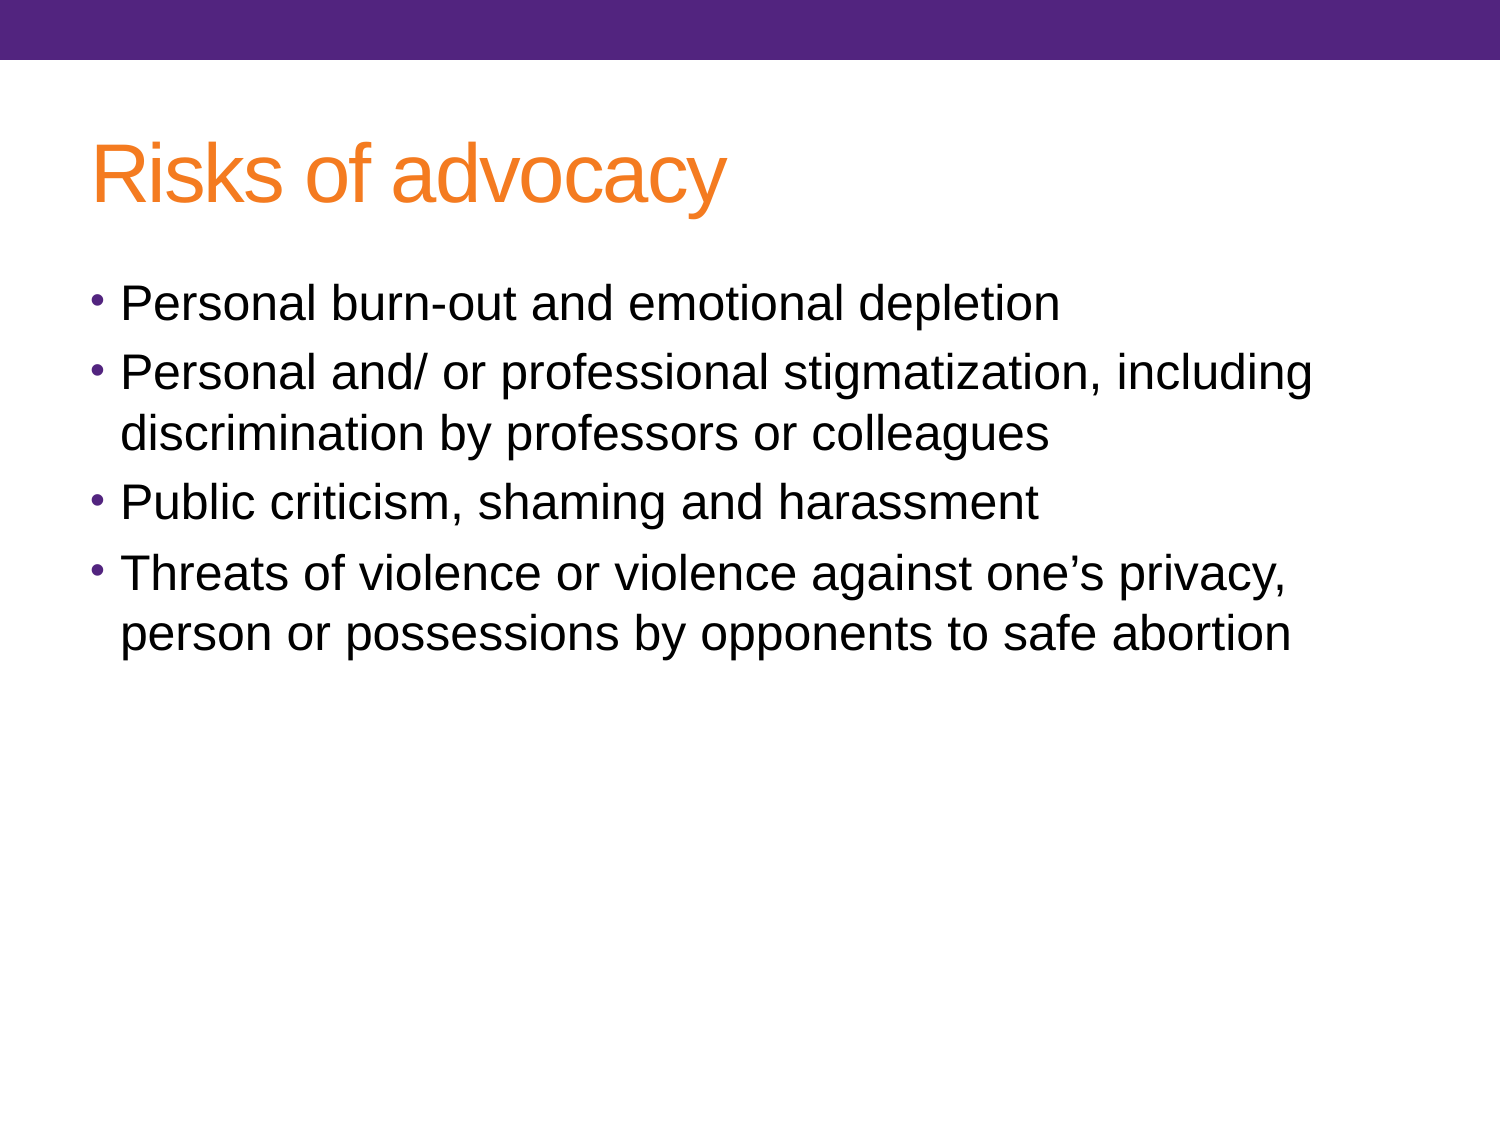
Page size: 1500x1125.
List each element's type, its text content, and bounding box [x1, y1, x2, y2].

list Personal burn-out and emotional depletion Personal and/ or professional stigmatization, including discrimination by professors or colleagues Public criticism, shaming and harassment Threats of violence or violence against one’s privacy, person or possessions by opponents to safe abortion [75, 262, 1425, 1063]
title Risks of advocacy [75, 87, 1425, 250]
